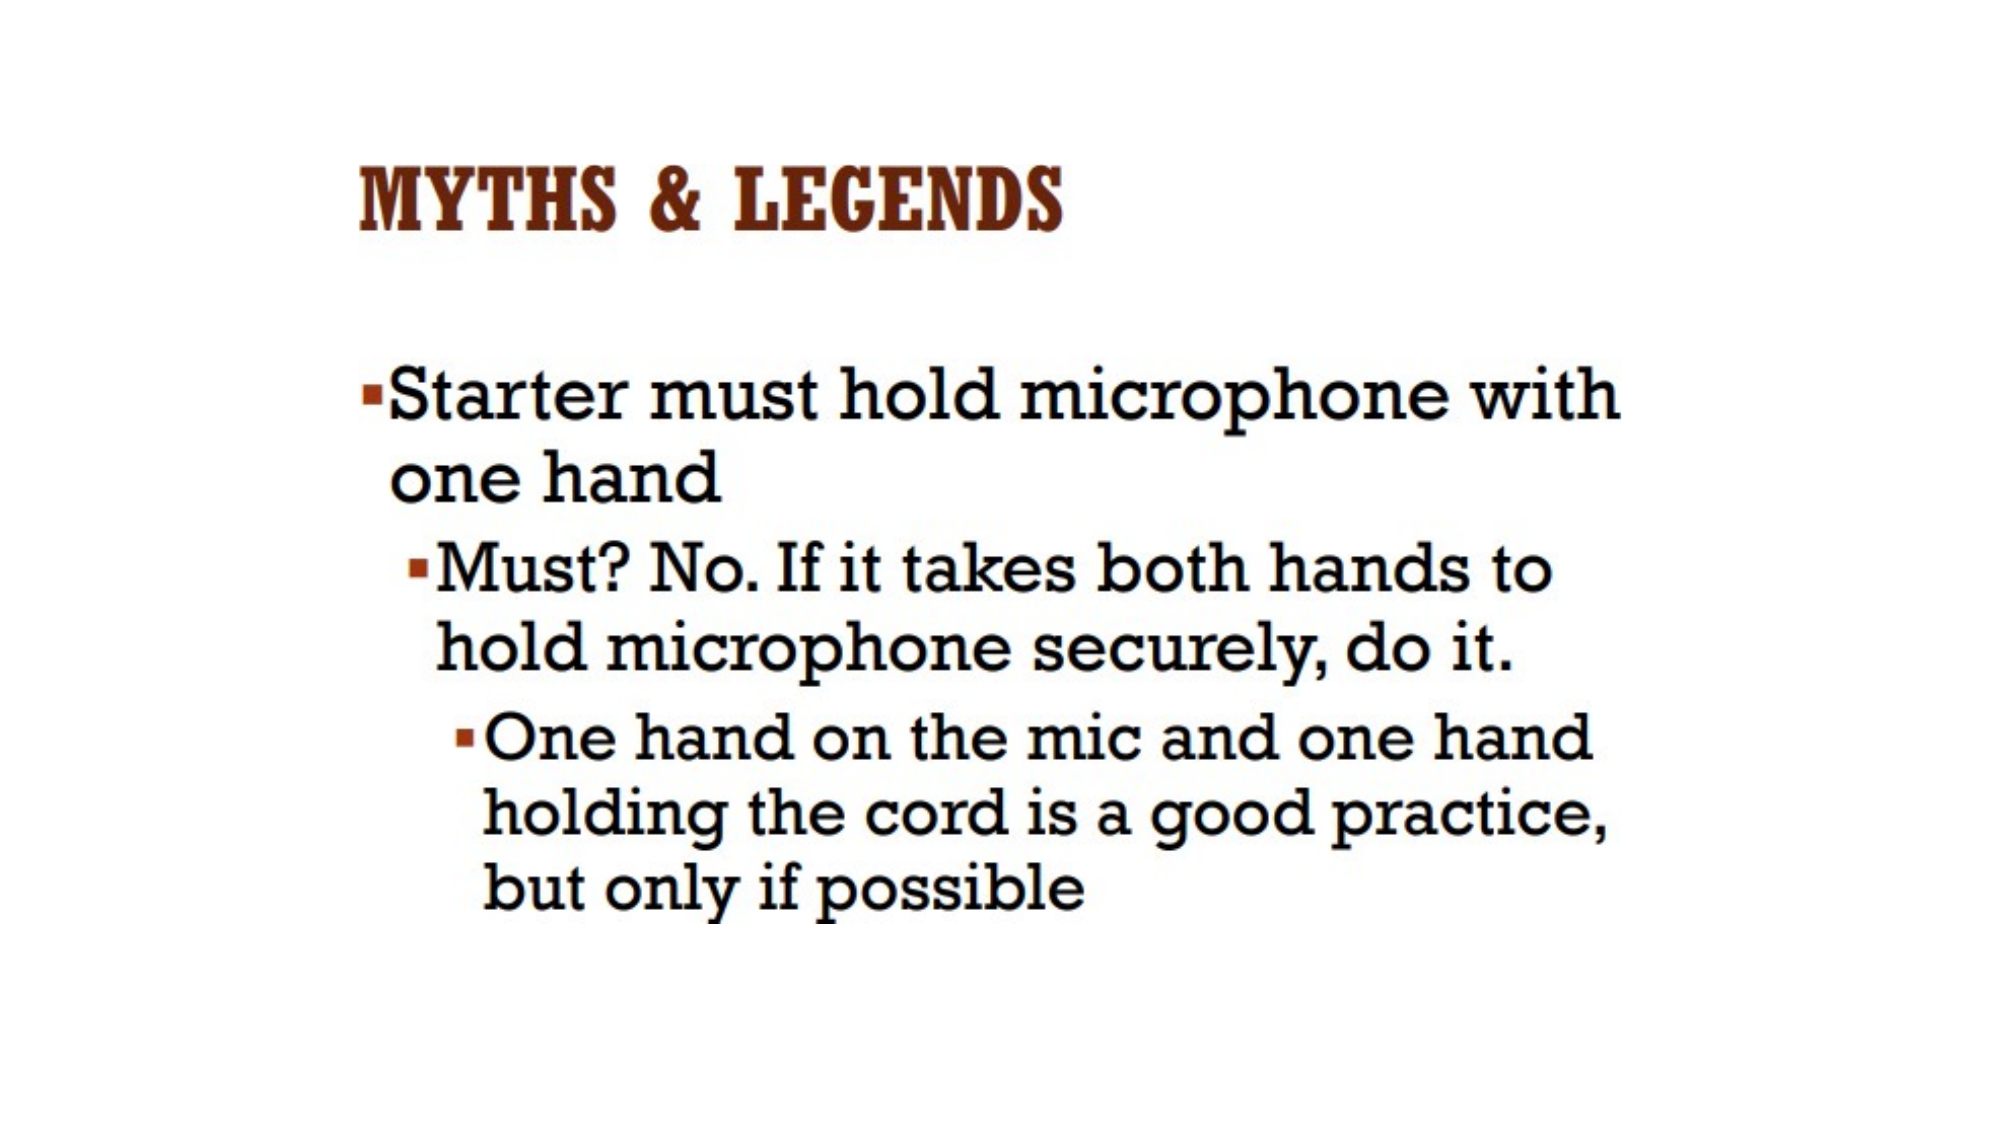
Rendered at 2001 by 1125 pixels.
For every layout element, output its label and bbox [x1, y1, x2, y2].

text_box [358, 164, 1622, 925]
